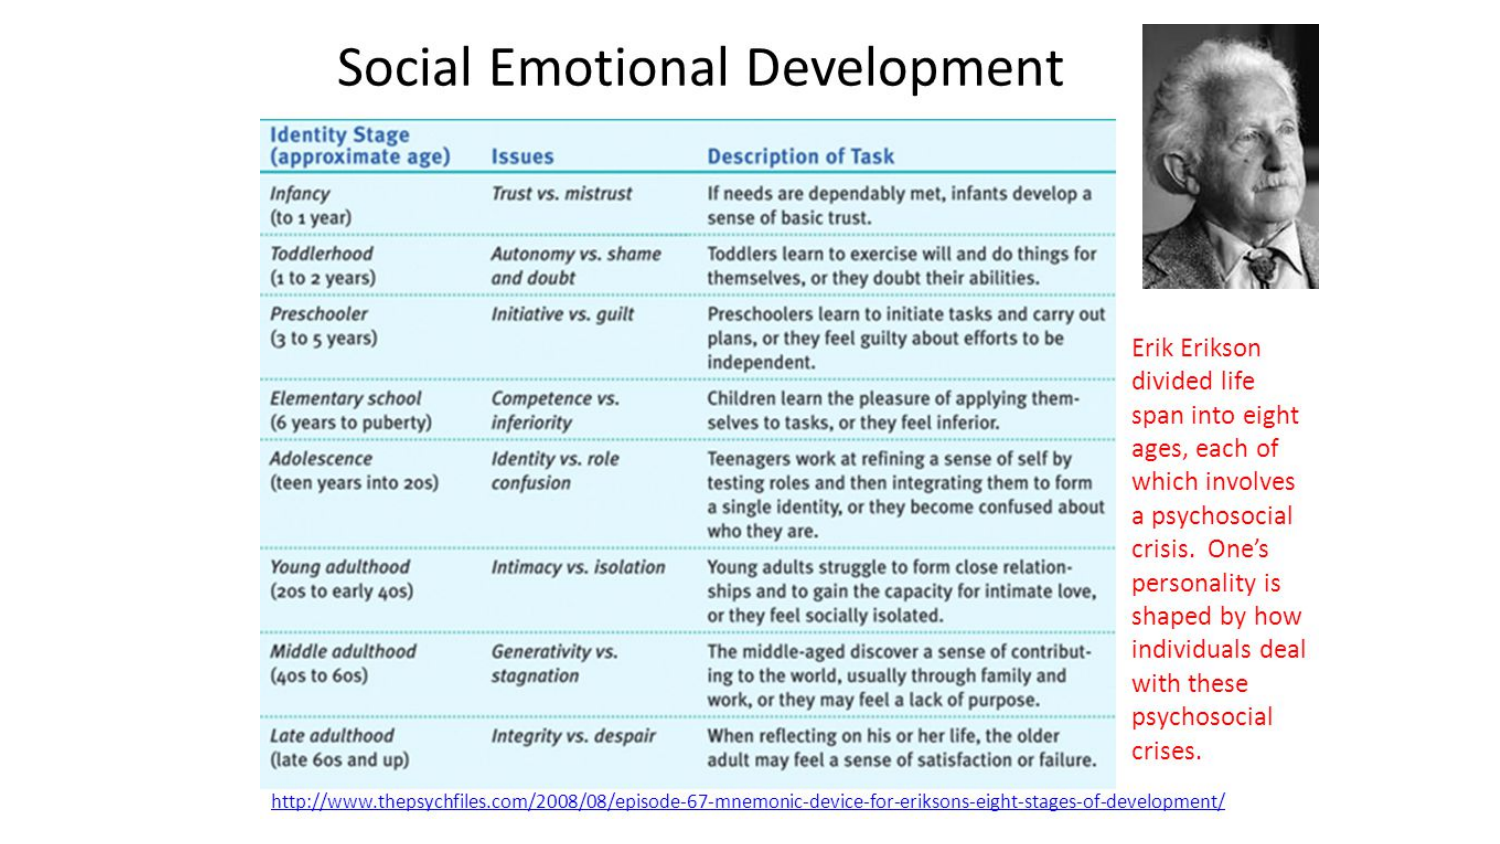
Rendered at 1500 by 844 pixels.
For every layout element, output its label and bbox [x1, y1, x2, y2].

picture [260, 24, 1320, 819]
